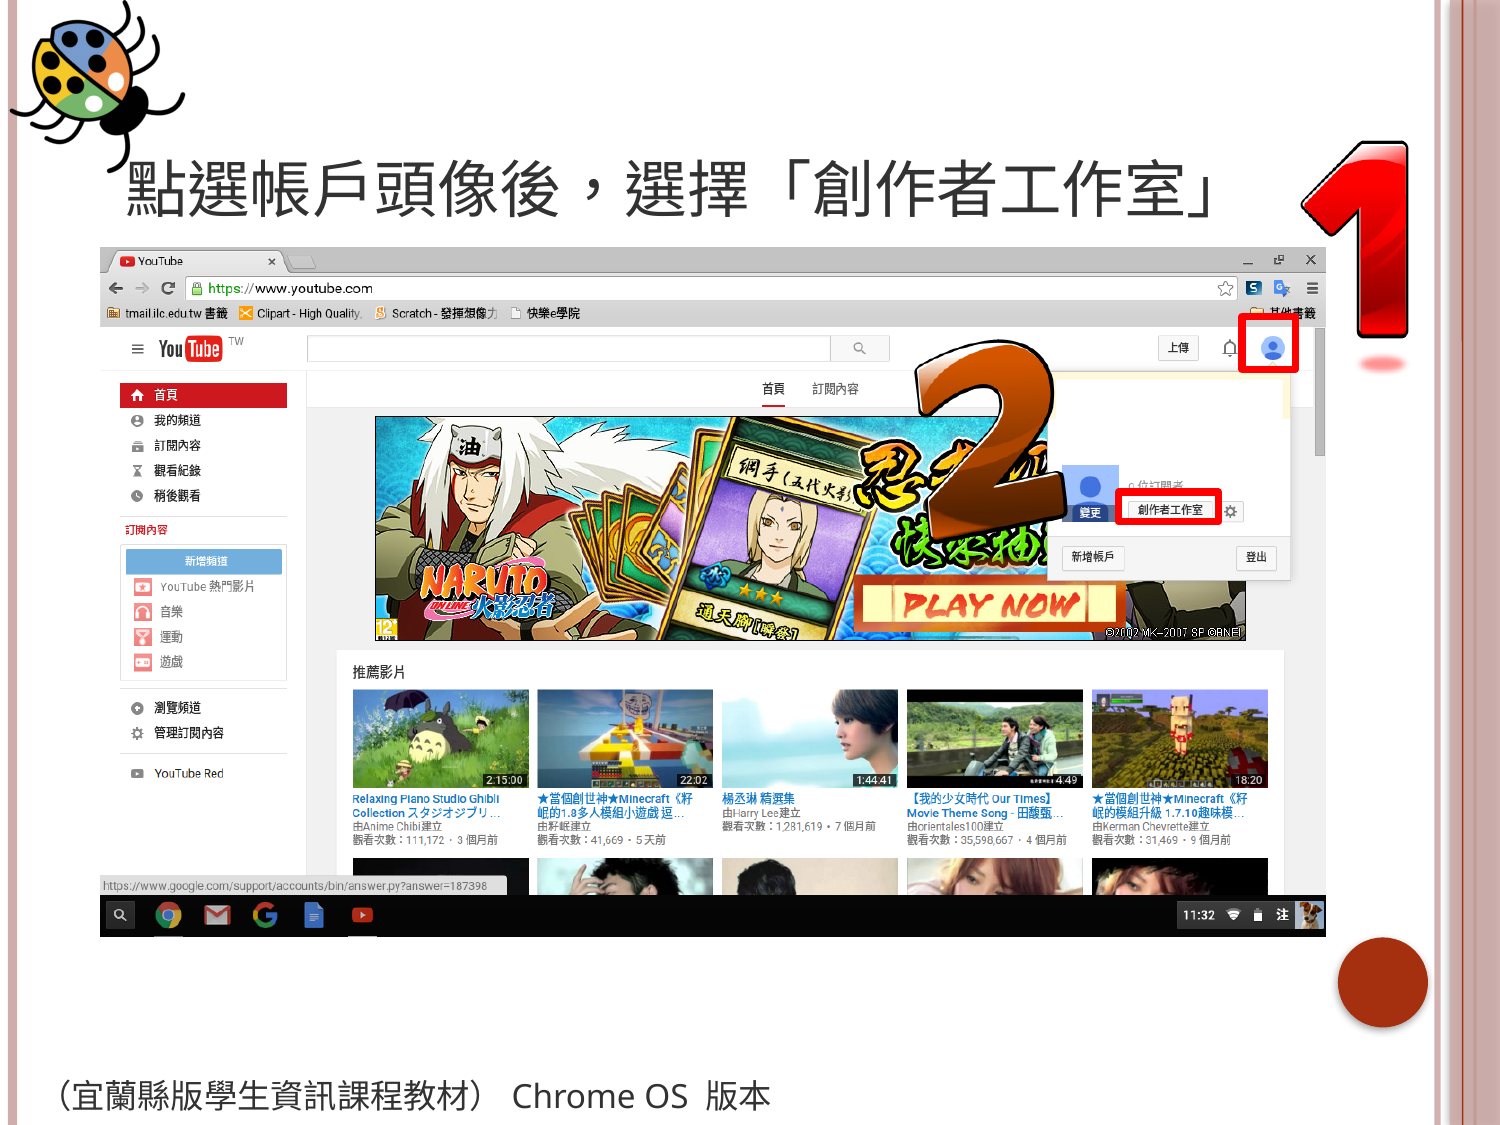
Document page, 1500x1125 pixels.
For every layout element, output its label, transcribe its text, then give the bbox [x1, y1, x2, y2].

picture [99, 140, 1411, 938]
title 點選帳戶頭像後，選擇「創作者工作室」 [75, 45, 1300, 233]
picture [0, 0, 169, 176]
footer （宜蘭縣版學生資訊課程教材）Chrome OS 版本 [23, 1065, 809, 1125]
